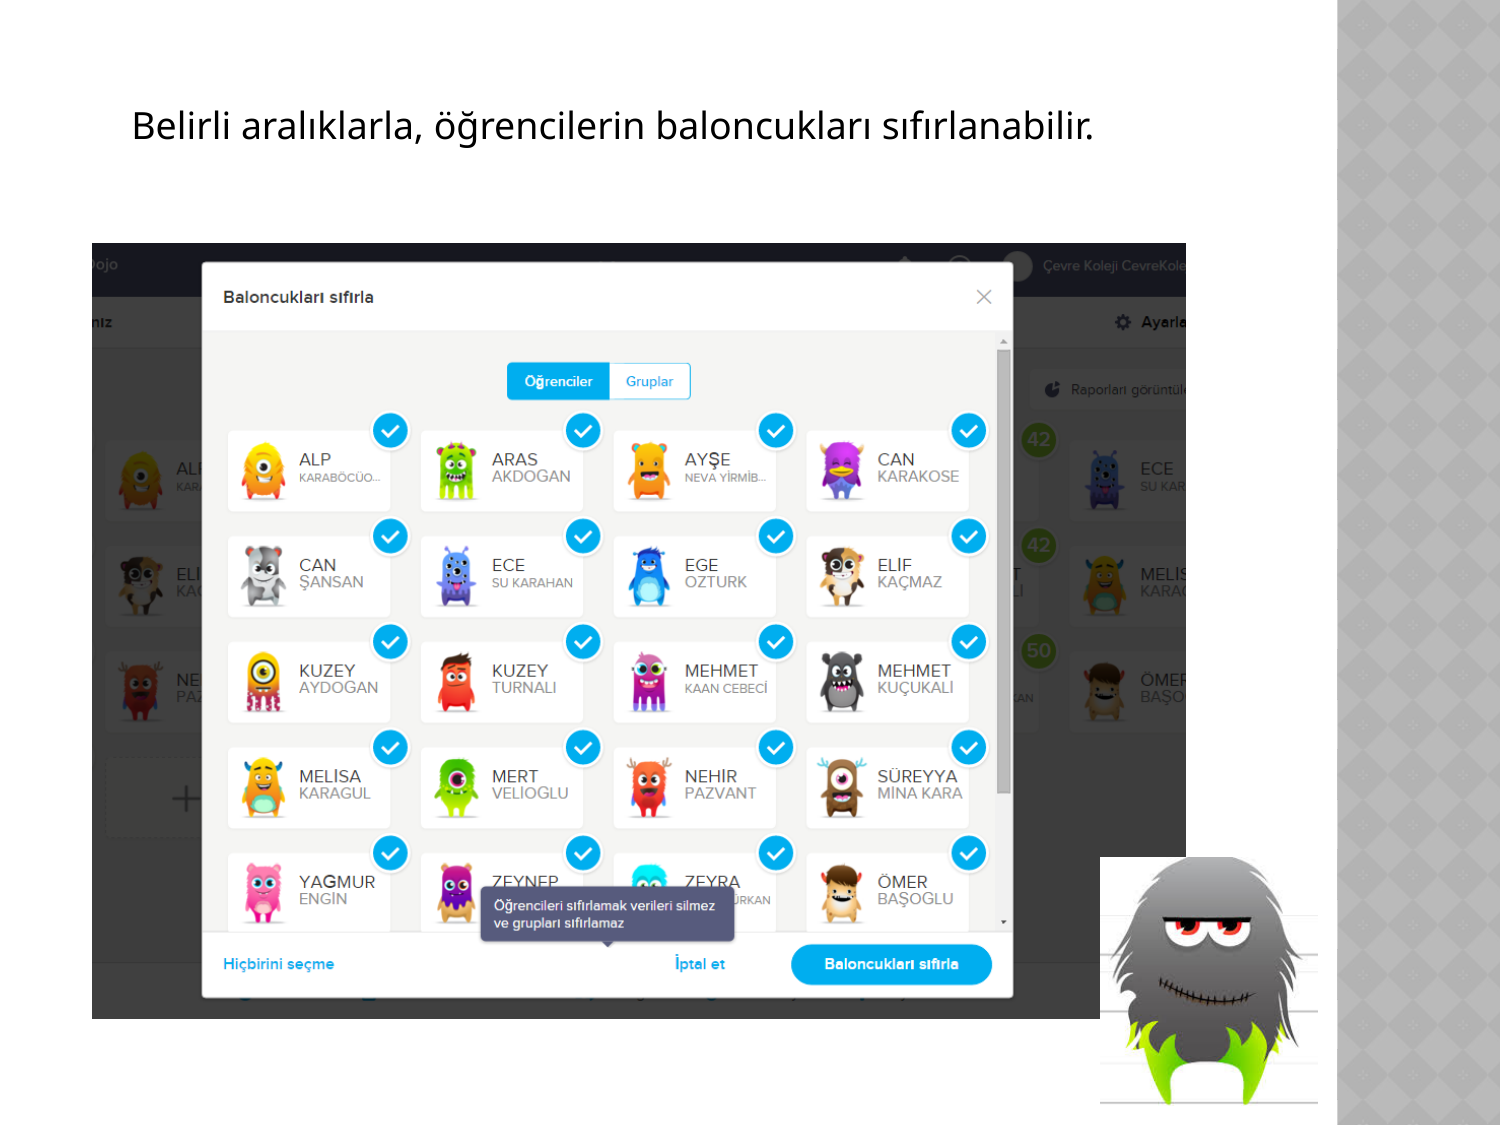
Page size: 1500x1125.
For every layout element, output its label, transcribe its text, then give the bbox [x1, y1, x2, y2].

text_box Belirli aralıklarla, öğrencilerin baloncukları sıfırlanabilir. [116, 94, 1111, 154]
picture [1099, 857, 1318, 1107]
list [91, 243, 1187, 1020]
